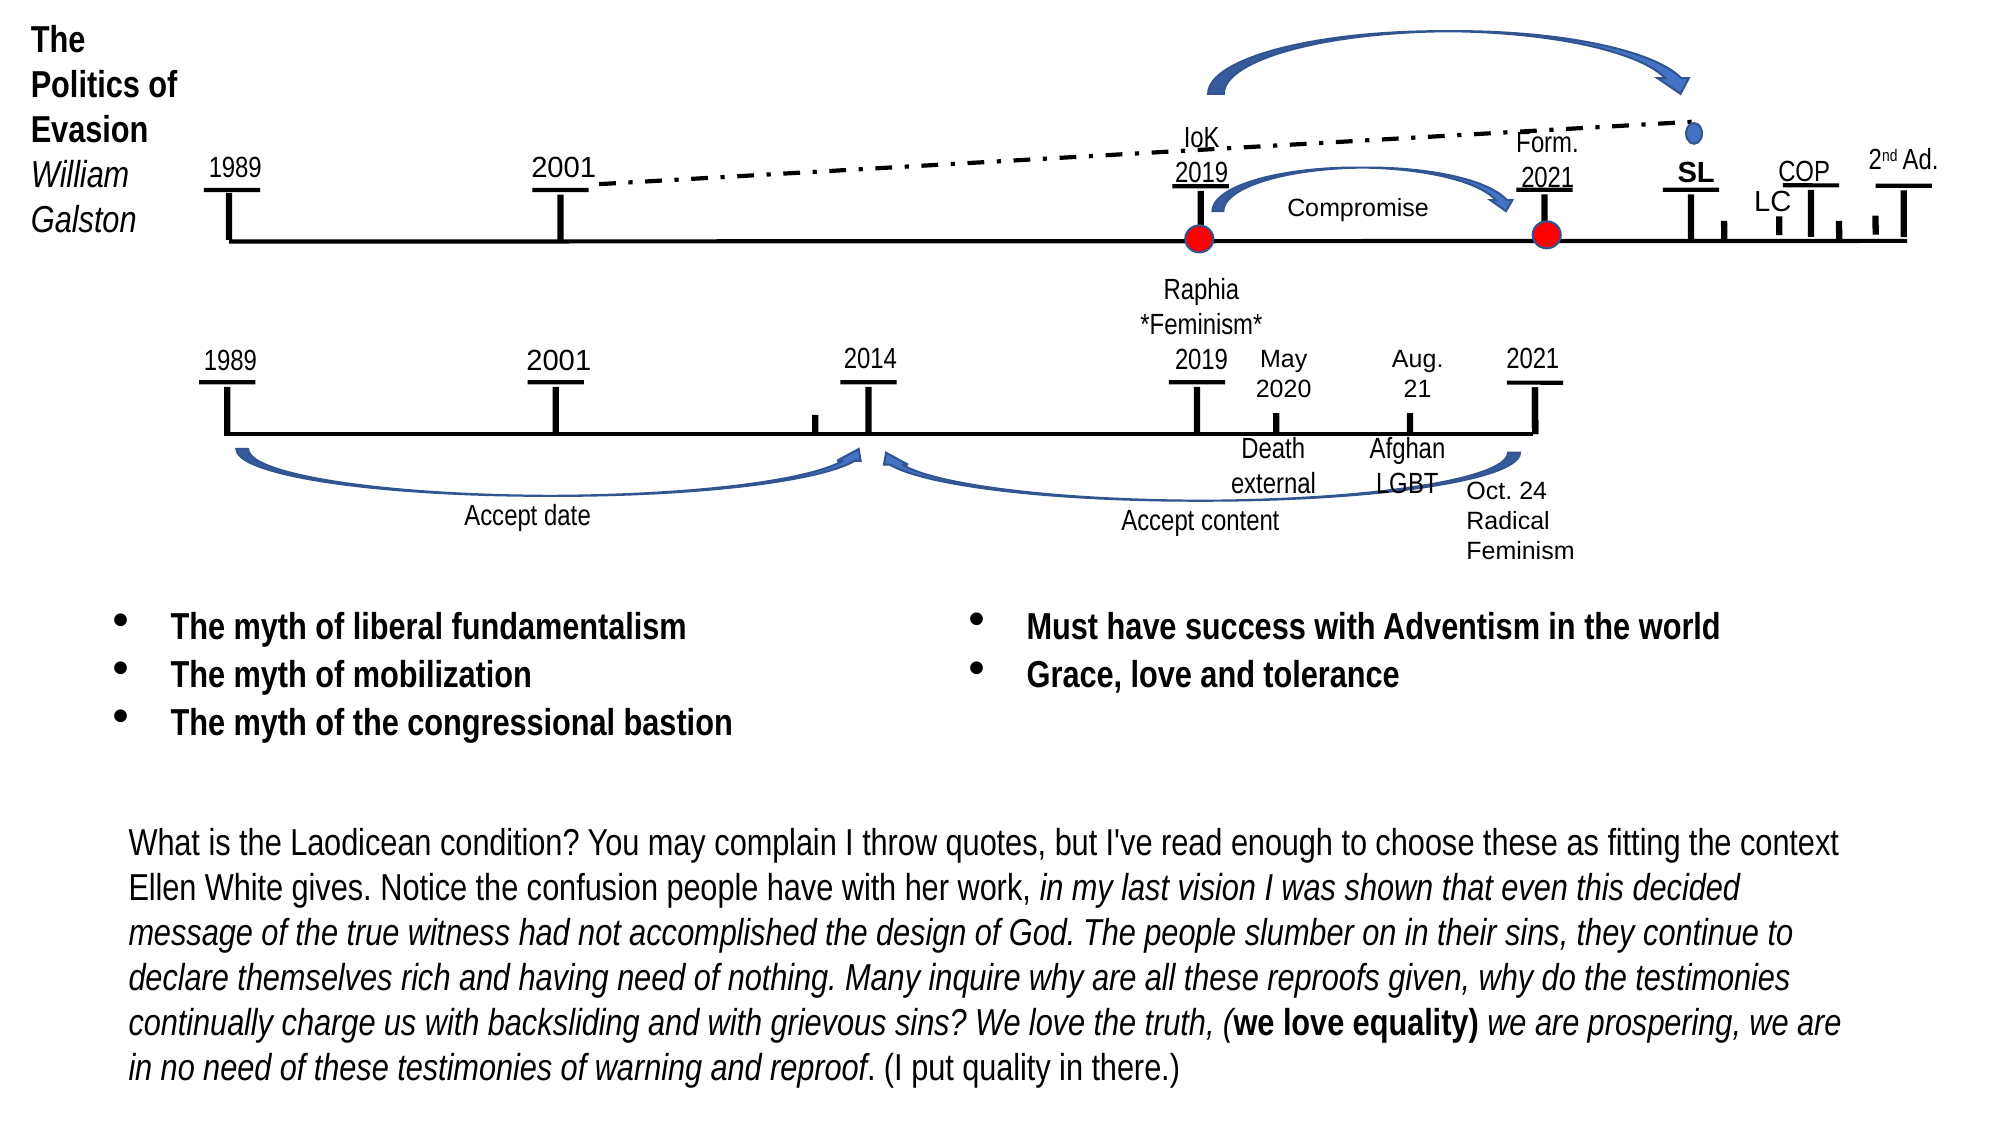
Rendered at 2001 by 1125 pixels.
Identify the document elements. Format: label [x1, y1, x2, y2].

text_box [1206, 30, 1691, 96]
text_box [235, 447, 862, 549]
text_box [488, 335, 630, 383]
text_box [1373, 336, 1462, 412]
text_box [99, 591, 791, 751]
text_box [159, 335, 301, 383]
text_box [113, 810, 1869, 1096]
text_box [224, 117, 1975, 583]
text_box [16, 7, 306, 248]
text_box [1682, 121, 1704, 145]
text_box [1492, 333, 1574, 378]
text_box [955, 591, 1850, 703]
text_box [820, 333, 920, 380]
text_box [493, 142, 641, 191]
text_box [1158, 112, 1242, 157]
